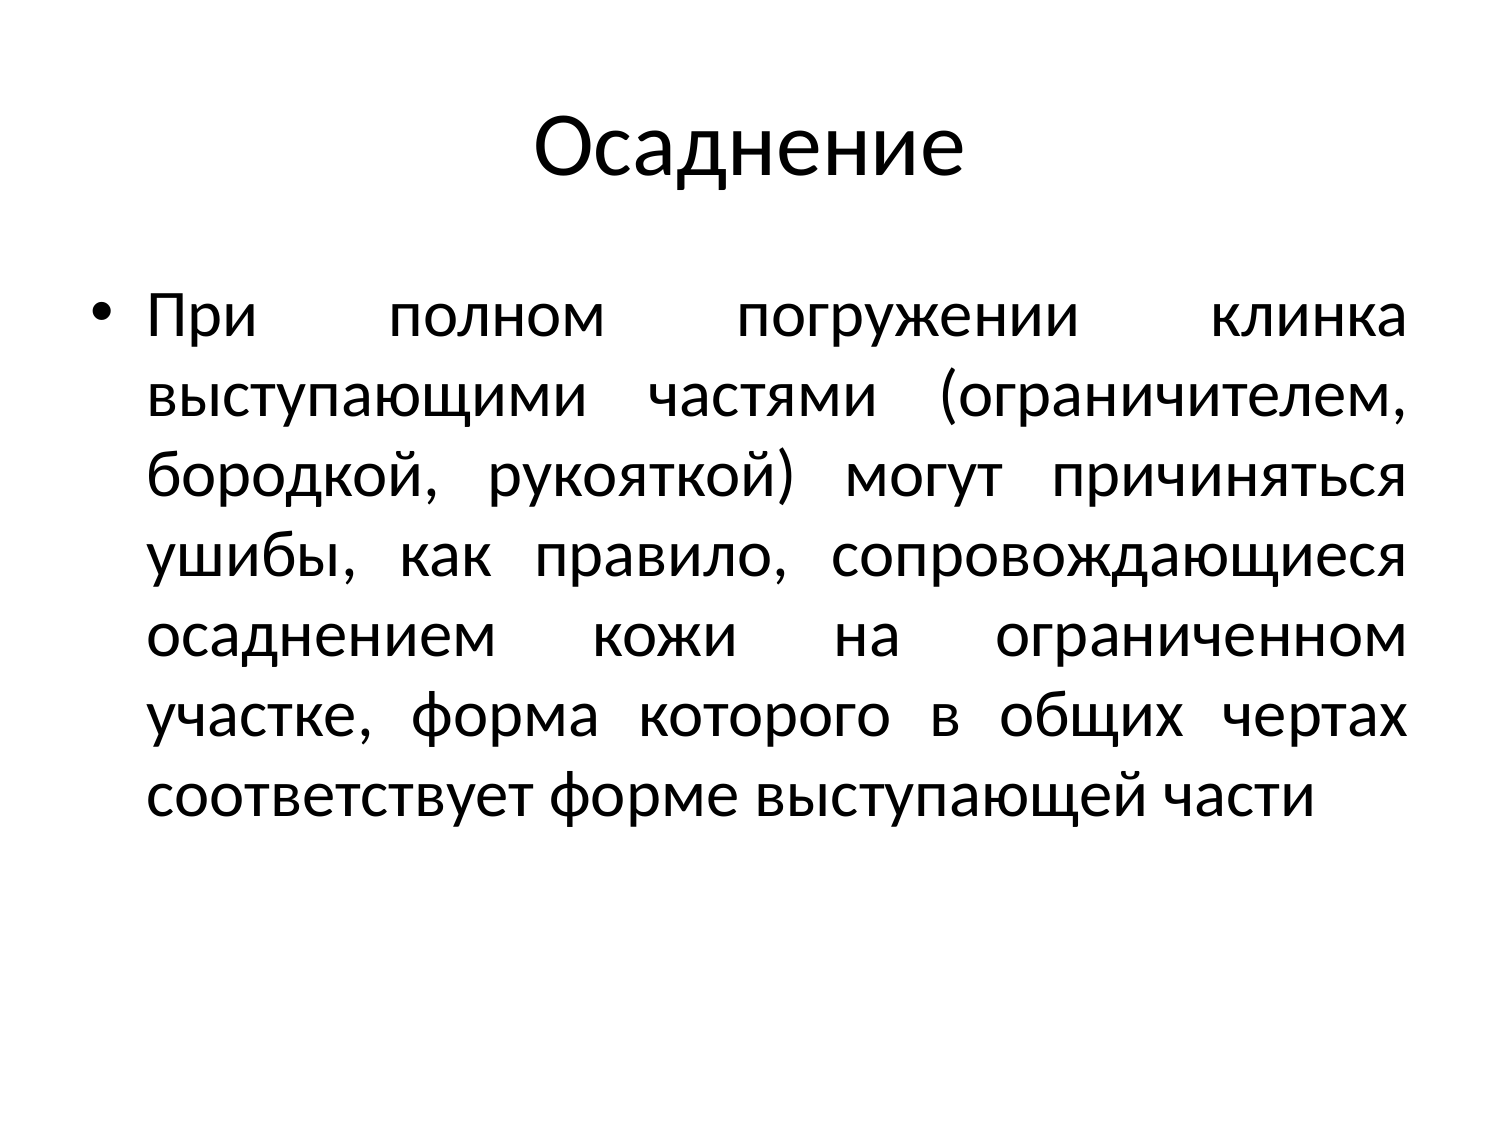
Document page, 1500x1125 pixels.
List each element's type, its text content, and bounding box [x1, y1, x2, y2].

list При полном погружении клинка выступающими частями (ограничителем, бородкой, рукояткой) могут причиняться ушибы, как правило, сопровождающиеся осаднением кожи на ограниченном участке, форма которого в общих чертах соответствует форме выступающей части [75, 262, 1425, 1005]
title Осаднение [75, 45, 1425, 233]
